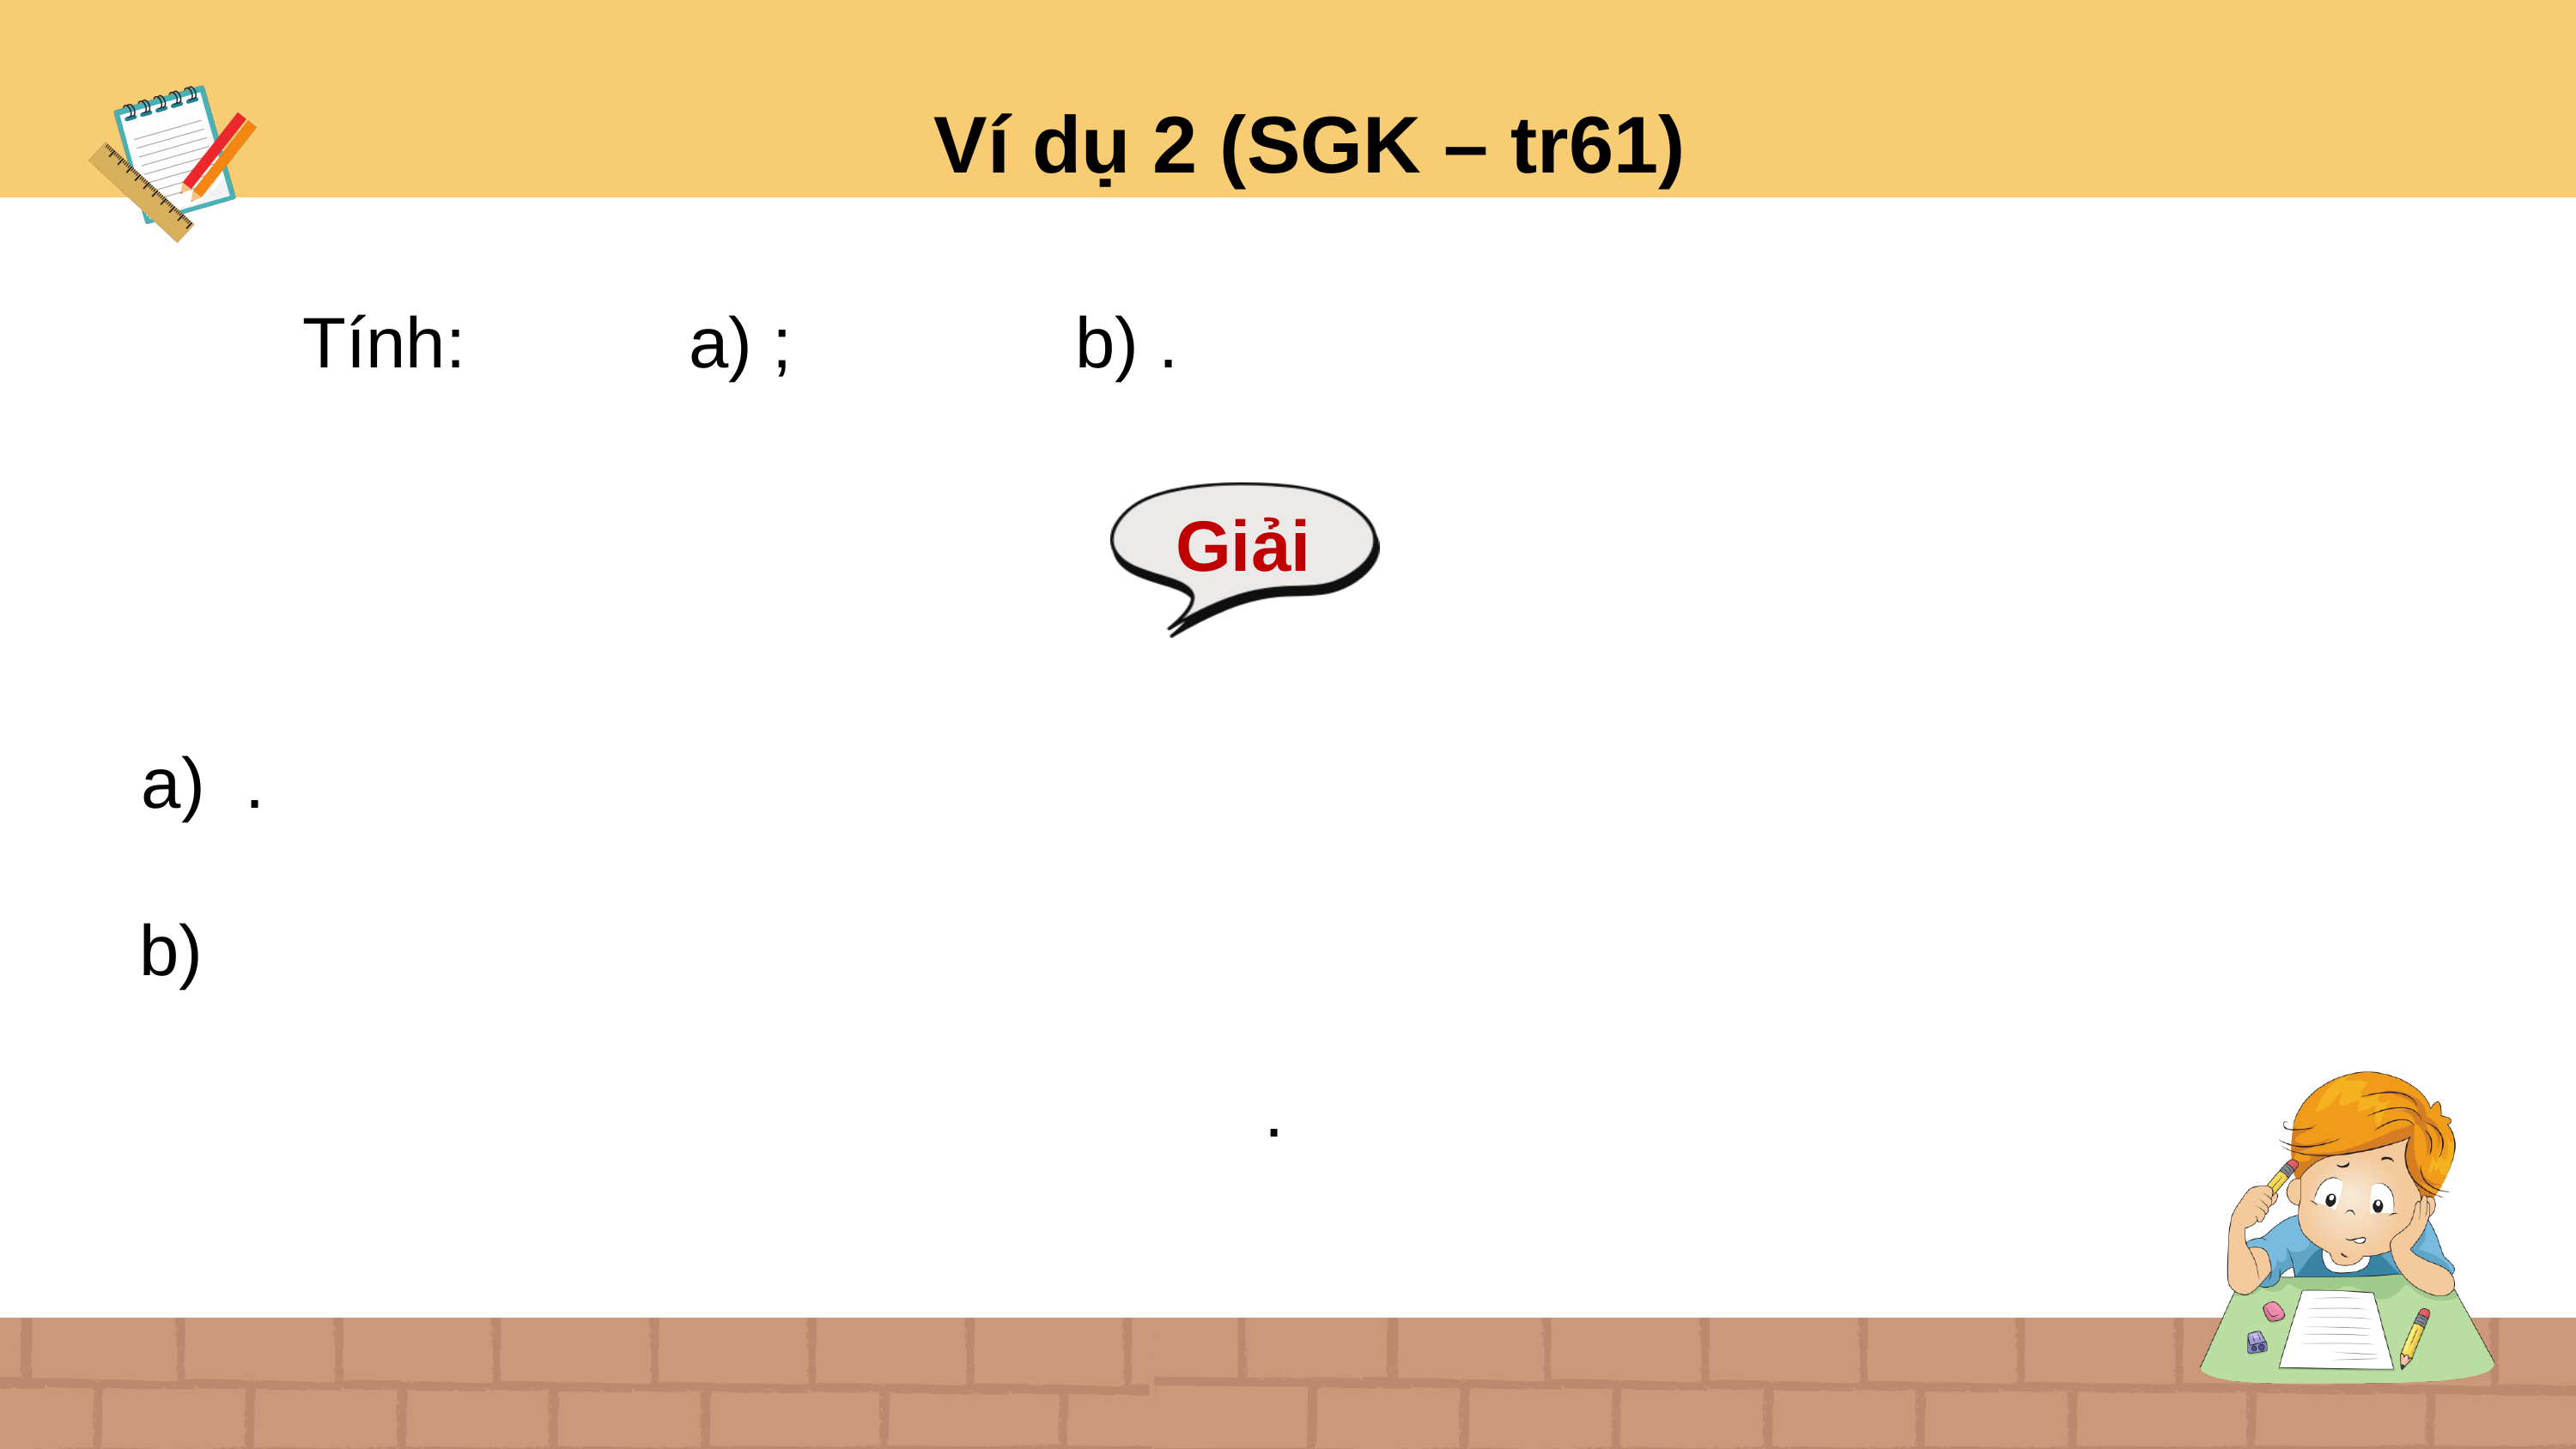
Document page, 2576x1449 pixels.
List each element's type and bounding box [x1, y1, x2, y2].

text_box [1110, 415, 1380, 671]
picture [88, 85, 257, 243]
picture [2200, 1067, 2494, 1385]
text_box [0, 1318, 2576, 1449]
text_box [0, 0, 2576, 198]
